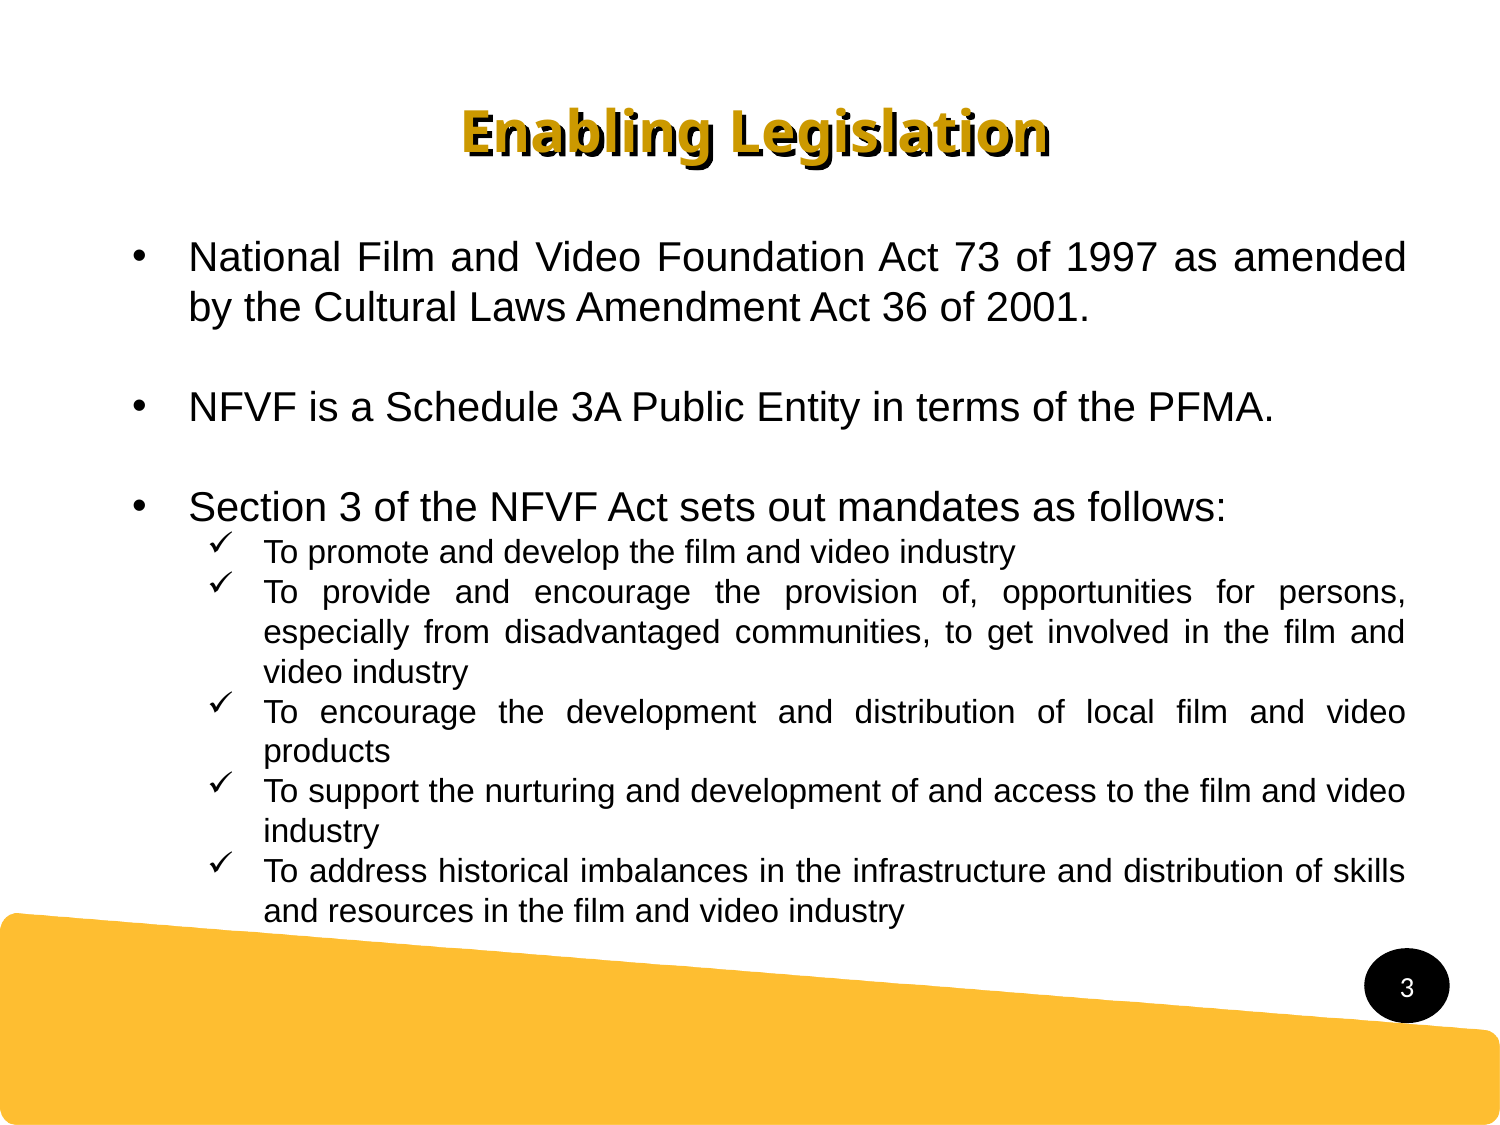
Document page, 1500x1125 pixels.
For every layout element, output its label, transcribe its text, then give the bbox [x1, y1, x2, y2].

picture [0, 913, 1500, 1125]
text_box Enabling Legislation [86, 35, 1423, 223]
text_box National Film and Video Foundation Act 73 of 1997 as amended by the Cultural Laws Amendment Act 36 of 2001. NFVF is a Schedule 3A Public Entity in terms of the PFMA. Section 3 of the NFVF Act sets out mandates as follows: To promote and develop the film and video industry To provide and encourage the provision of, opportunities for persons, especially from disadvantaged communities, to get involved in the film and video industry To encourage the development and distribution of local film and video products To support the nurturing and development of and access to the film and video industry To address historical imbalances in the infrastructure and distribution of skills and resources in the film and video industry [117, 222, 1423, 912]
